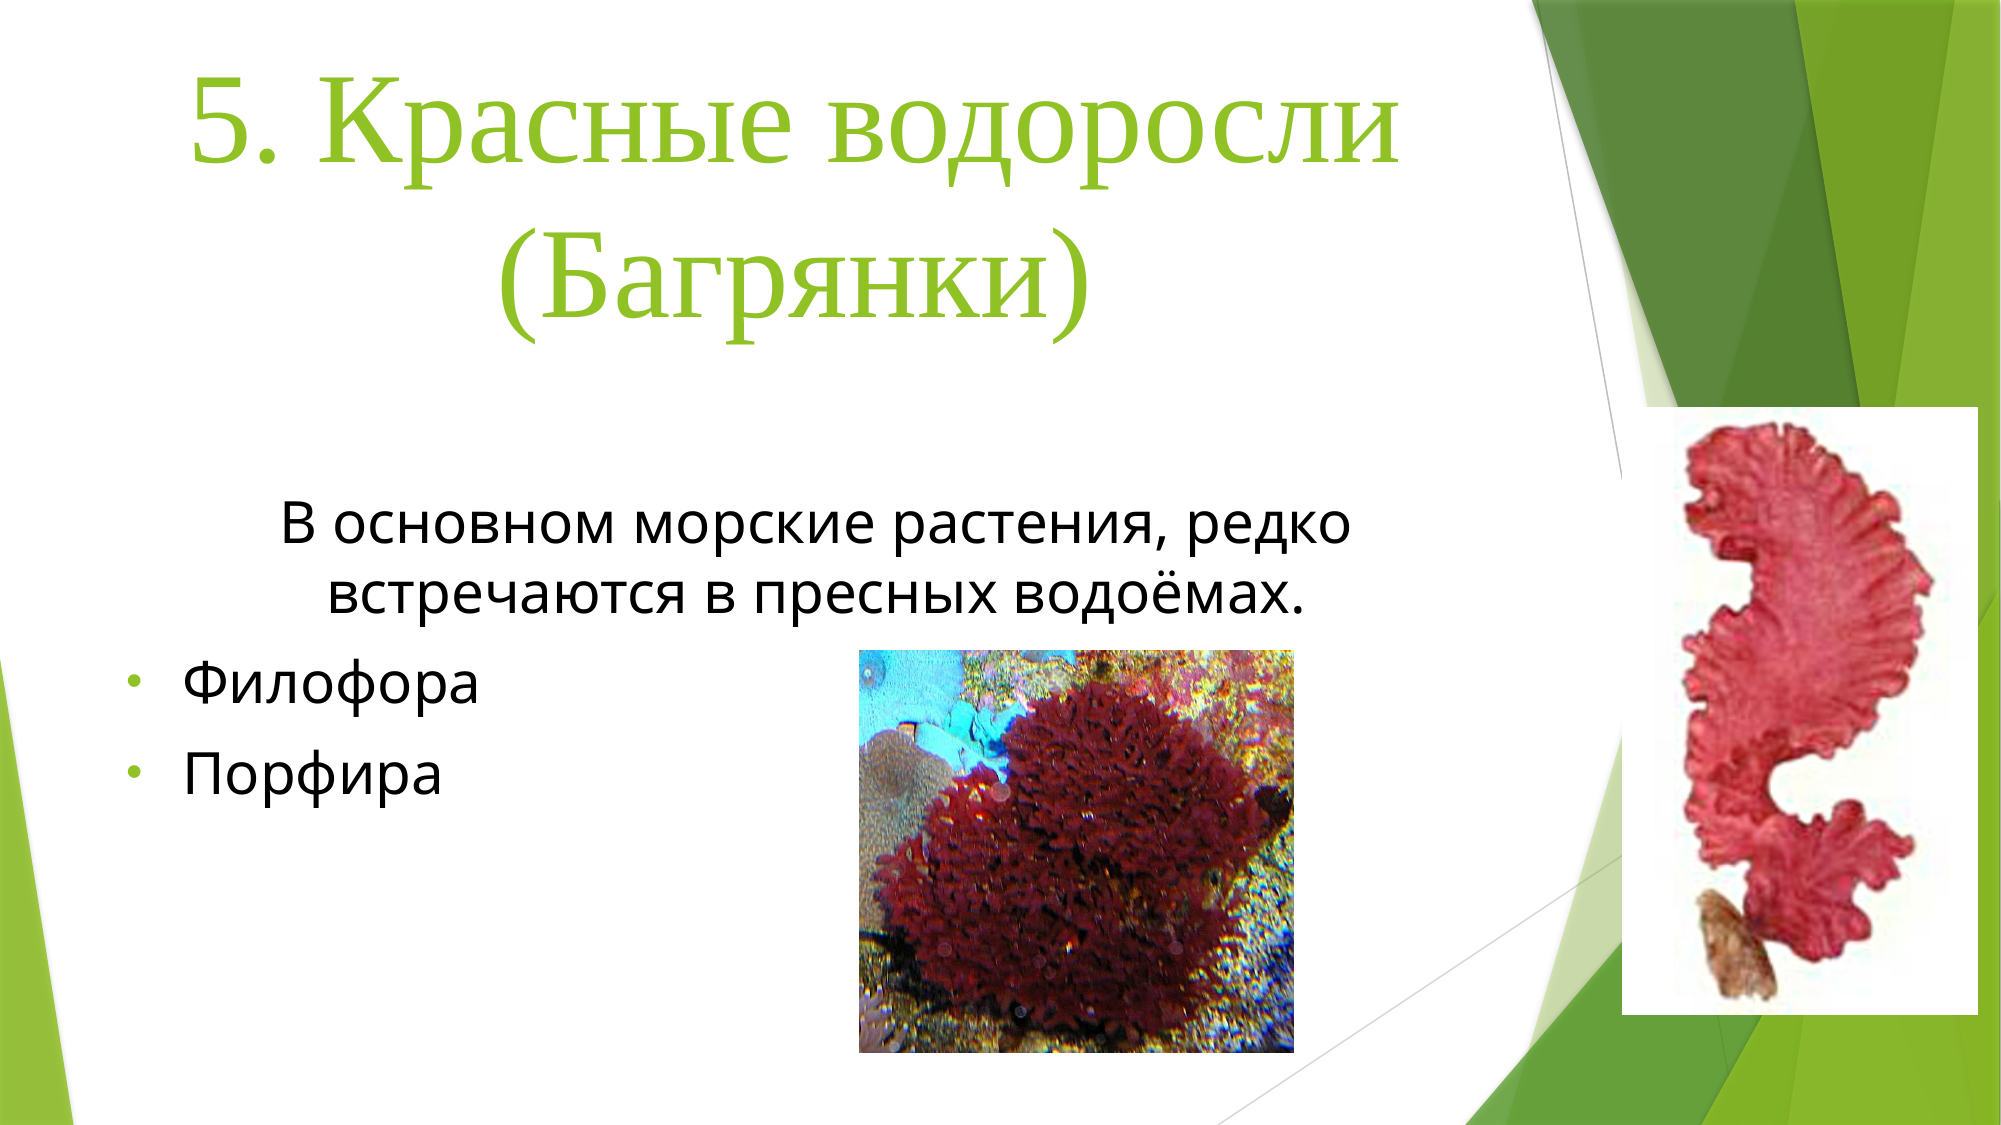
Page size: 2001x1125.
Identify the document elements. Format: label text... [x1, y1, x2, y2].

picture [858, 650, 1294, 1053]
picture [1622, 406, 1979, 1016]
title 5. Красные водоросли (Багрянки) [89, 25, 1500, 351]
list В основном морские растения, редко встречаются в пресных водоёмах. Филофора Порфира [111, 477, 1522, 842]
